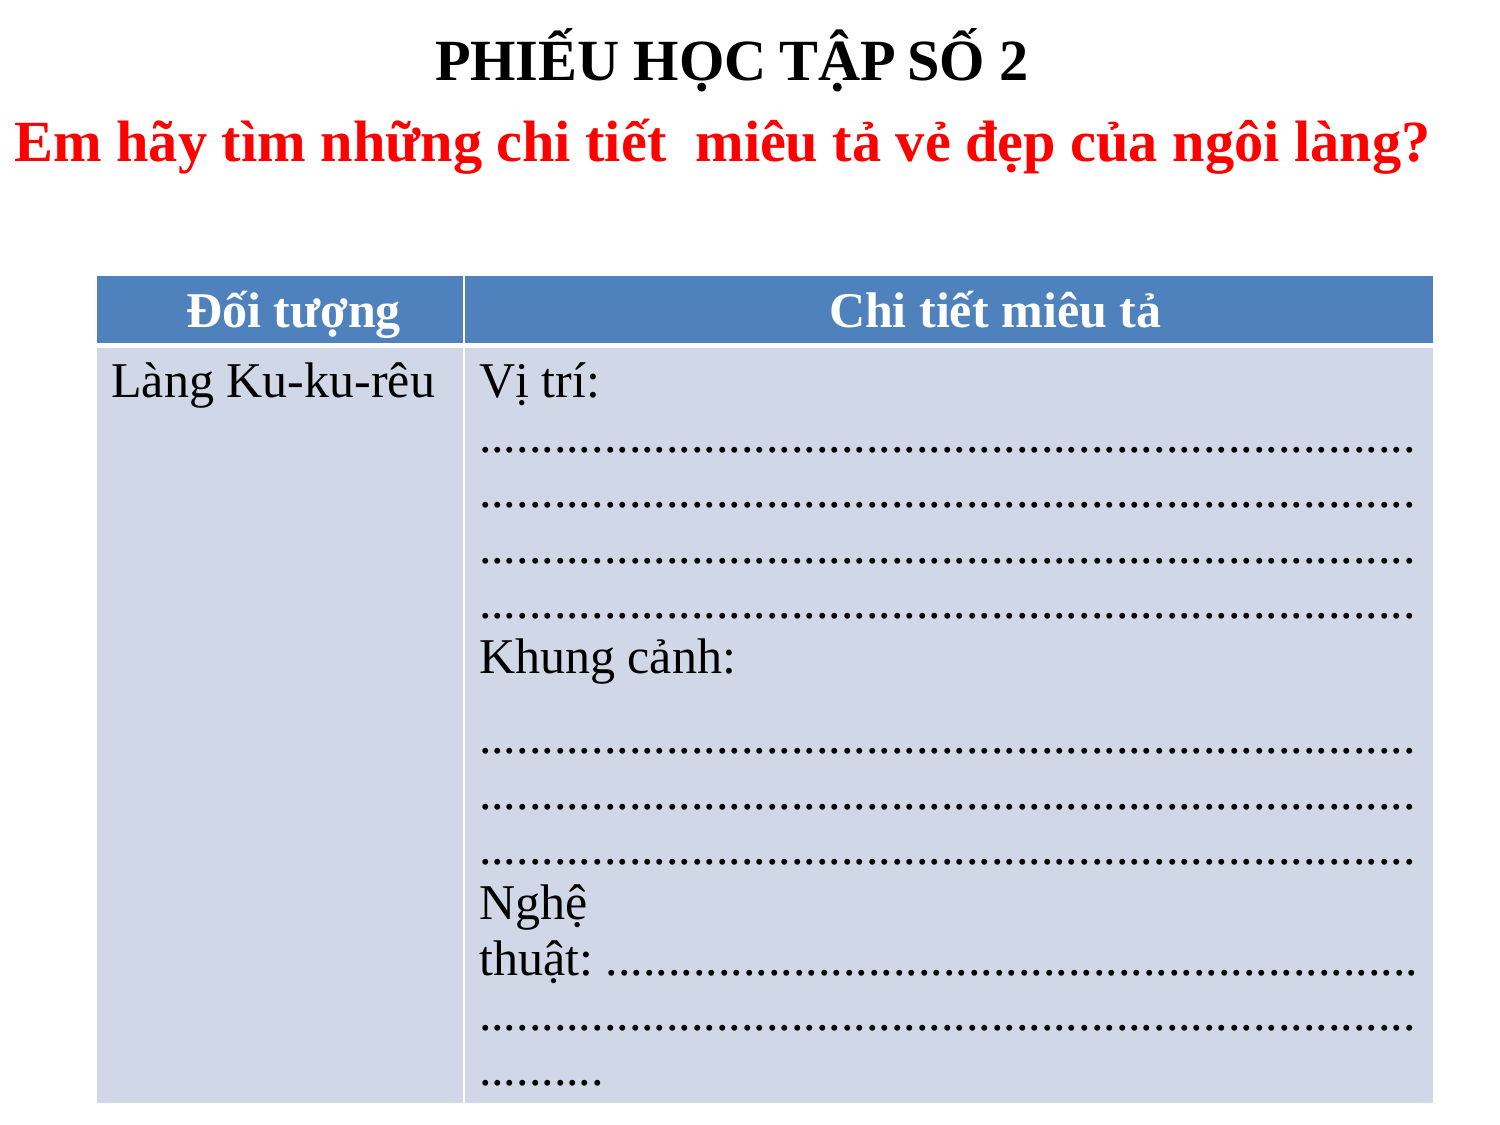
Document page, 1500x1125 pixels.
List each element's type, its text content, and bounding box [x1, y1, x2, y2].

text_box PHIẾU HỌC TẬP SỐ 2 Em hãy tìm những chi tiết miêu tả vẻ đẹp của ngôi làng? [0, 4, 1500, 181]
table_cell Làng Ku-ku-rêu [97, 348, 463, 1103]
table_header Chi tiết miêu tả [465, 276, 1433, 343]
table_cell Vị trí: ............................................................................................................................................................................................................................................................................................................ Khung cảnh: ................................................................................................................................................................................................................................. Nghệ thuật: ...................................................................................................................................................... [465, 348, 1433, 1103]
table_header Đối tượng [97, 276, 463, 343]
